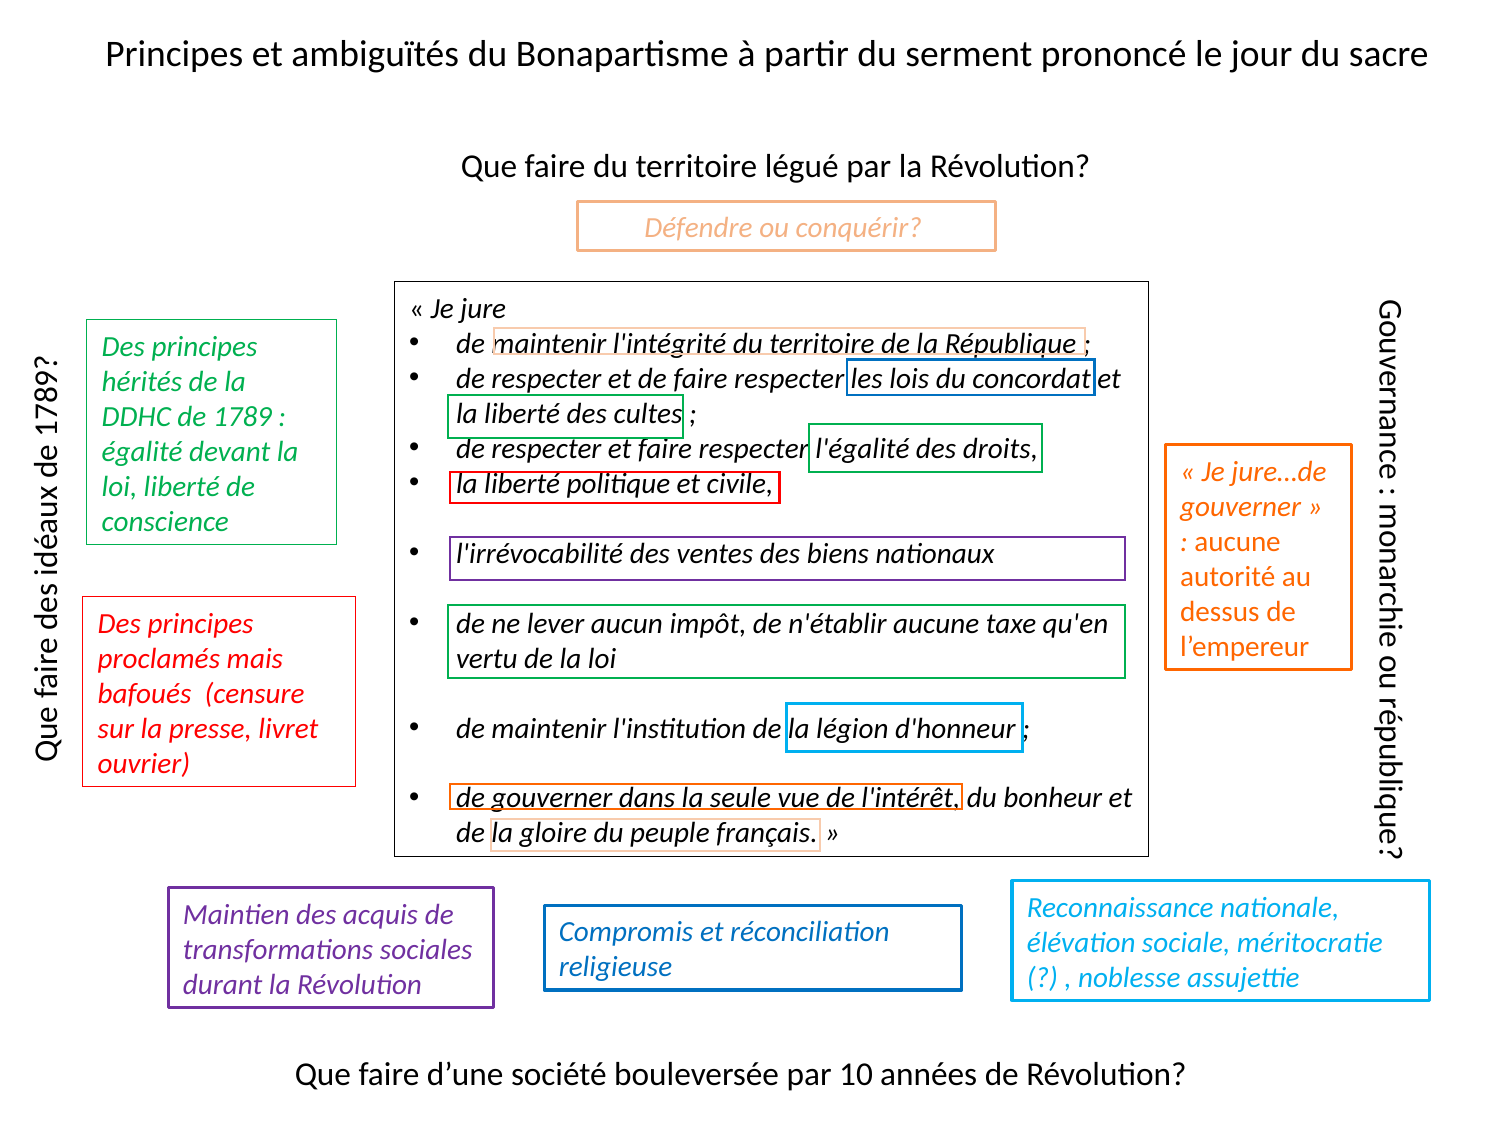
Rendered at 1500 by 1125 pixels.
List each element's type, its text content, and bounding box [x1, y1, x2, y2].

text_box [786, 702, 1024, 753]
text_box Que faire d’une société bouleversée par 10 années de Révolution? [279, 1044, 1202, 1100]
text_box [449, 783, 963, 810]
text_box [490, 818, 821, 852]
text_box Reconnaissance nationale, élévation sociale, méritocratie (?) , noblesse assujettie [1012, 880, 1430, 1001]
text_box [846, 358, 1096, 396]
text_box Que faire des idéaux de 1789? [16, 339, 71, 778]
text_box Maintien des acquis de transformations sociales durant la Révolution [168, 887, 494, 1008]
text_box [447, 394, 684, 439]
text_box Des principes hérités de la DDHC de 1789 : égalité devant la loi, liberté de conscience [86, 319, 337, 545]
text_box [449, 536, 1126, 581]
text_box Compromis et réconciliation religieuse [544, 905, 962, 991]
text_box « Je jure de maintenir l'intégrité du territoire de la République ; de respecter et de faire respecter les lois du concordat et la liberté des cultes ; de respecter et faire respecter l'égalité des droits, la liberté politique et civile, l'irrévocabilité des ventes des biens nationaux de ne lever aucun impôt, de n'établir aucune taxe qu'en vertu de la loi de maintenir l'institution de la légion d'honneur ; de gouverner dans la seule vue de l'intérêt, du bonheur et de la gloire du peuple français. » [394, 281, 1149, 857]
text_box [493, 327, 1086, 355]
text_box [447, 604, 1126, 679]
text_box Gouvernance : monarchie ou république? [1365, 284, 1421, 876]
text_box Principes et ambiguïtés du Bonapartisme à partir du serment prononcé le jour du sacre [90, 21, 1453, 82]
text_box Défendre ou conquérir? [577, 201, 996, 251]
text_box Que faire du territoire légué par la Révolution? [446, 137, 1114, 192]
text_box Des principes proclamés mais bafoués (censure sur la presse, livret ouvrier) [82, 596, 356, 787]
text_box [808, 423, 1043, 473]
text_box [449, 471, 781, 504]
text_box « Je jure…de gouverner » : aucune autorité au dessus de l’empereur [1165, 444, 1352, 670]
